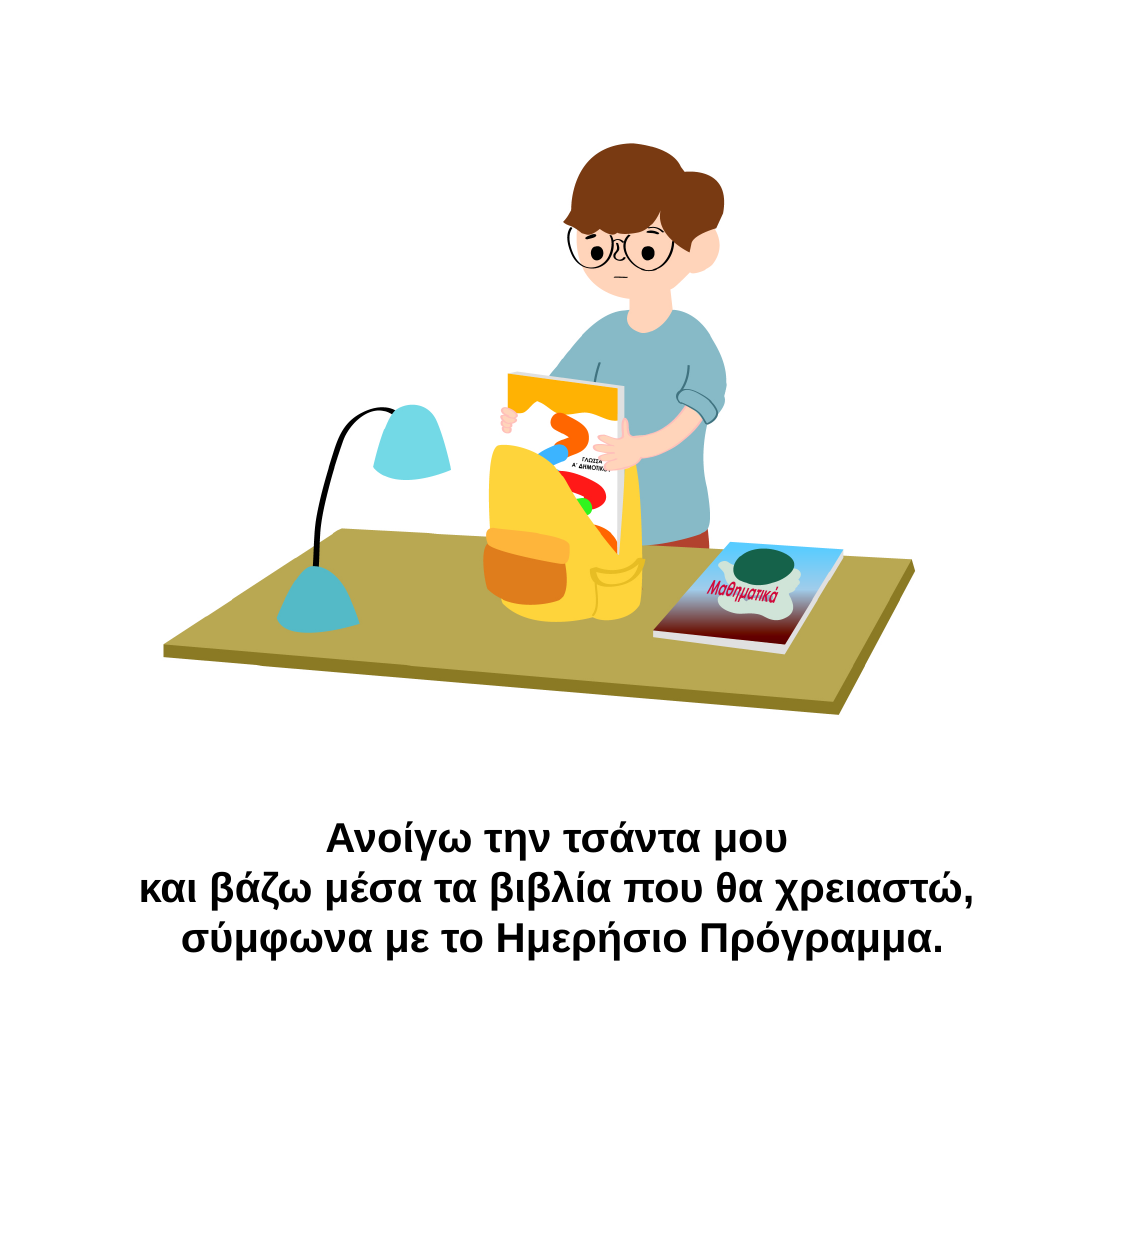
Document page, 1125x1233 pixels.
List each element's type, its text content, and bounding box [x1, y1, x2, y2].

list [117, 137, 1008, 732]
list Ανοίγω την τσάντα μου και βάζω μέσα τα βιβλία που θα χρειαστώ, σύμφωνα με το Ημερήσιο Πρόγραμμα. [109, 802, 1016, 1150]
